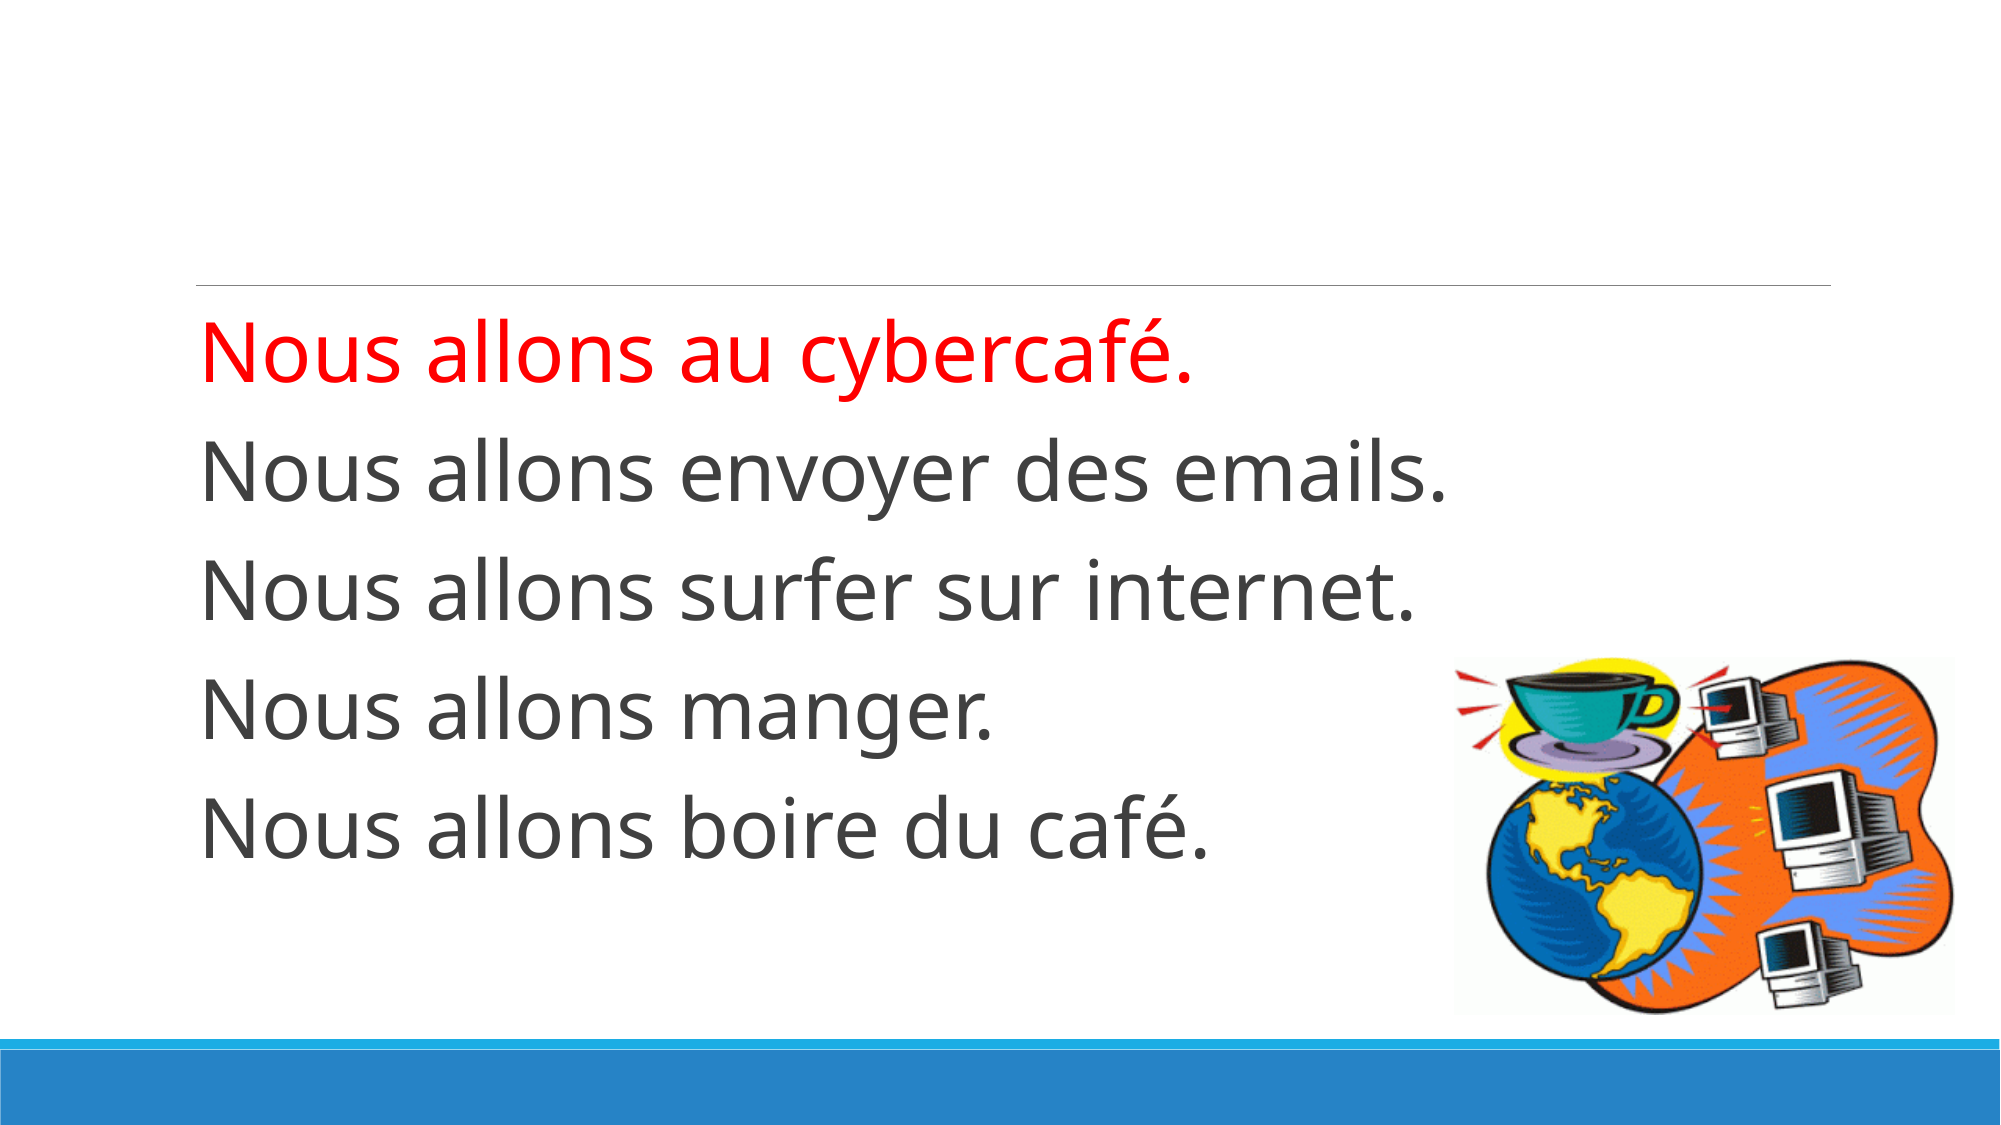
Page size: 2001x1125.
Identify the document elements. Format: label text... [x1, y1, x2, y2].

picture [1453, 656, 1955, 1016]
list Nous allons au cybercafé. Nous allons envoyer des emails. Nous allons surfer sur internet. Nous allons manger. Nous allons boire du café. [180, 302, 1830, 963]
